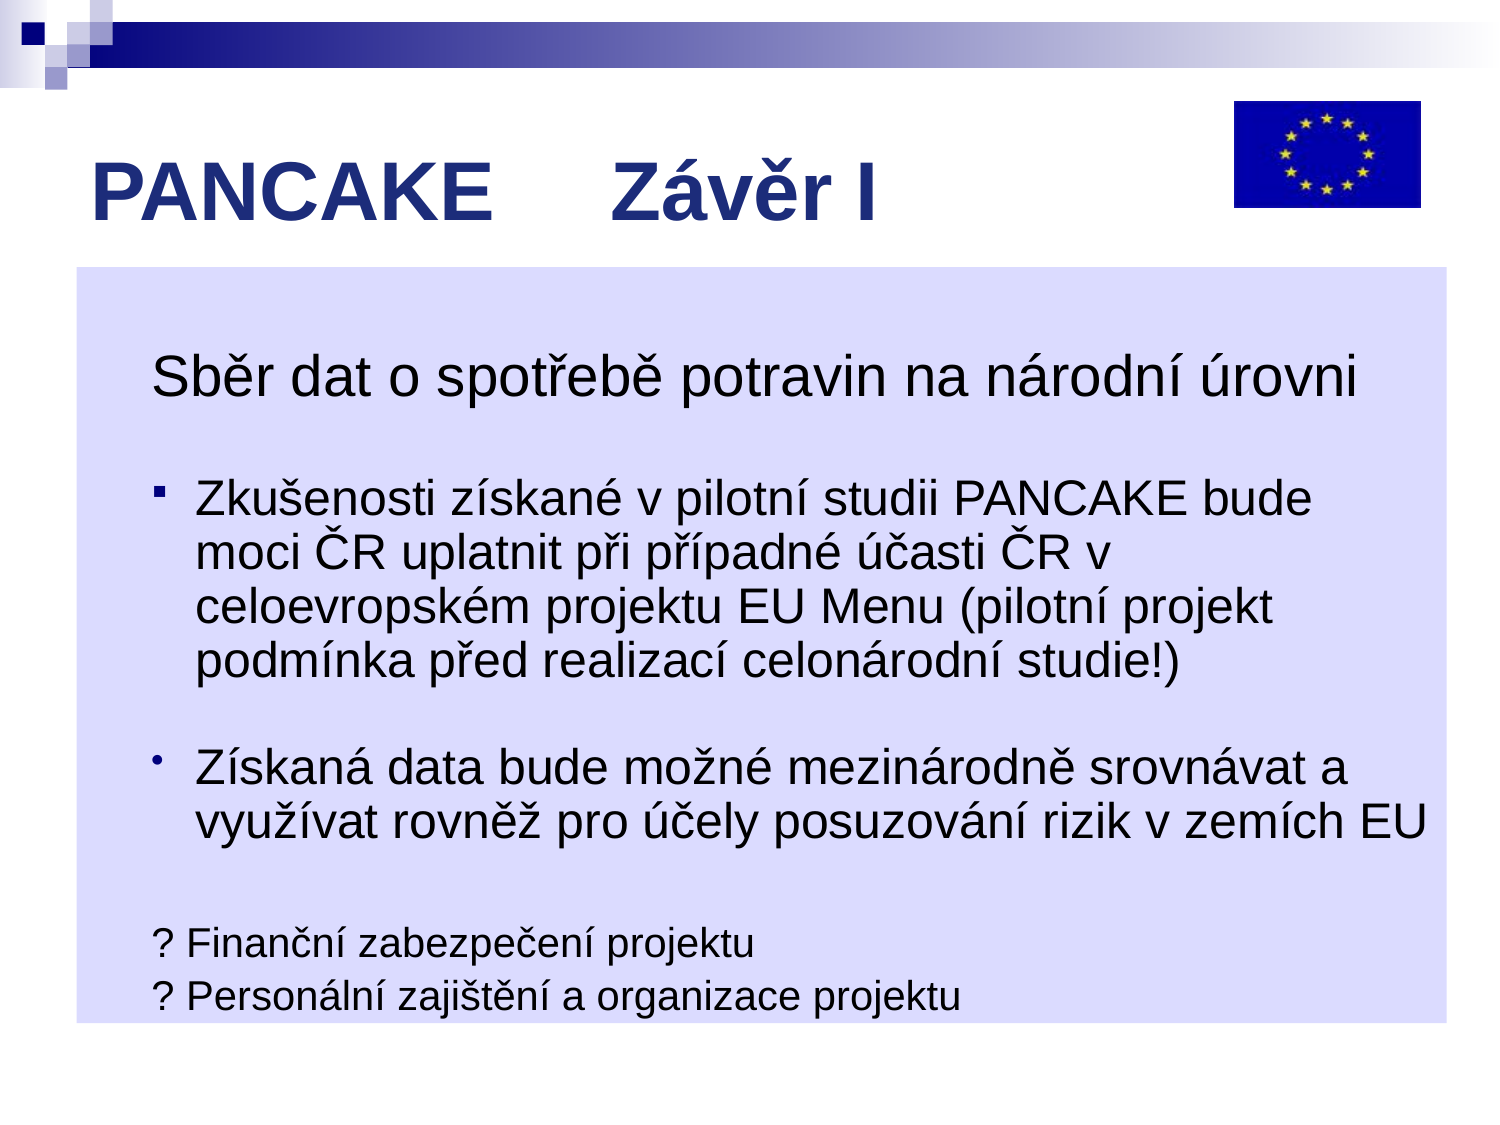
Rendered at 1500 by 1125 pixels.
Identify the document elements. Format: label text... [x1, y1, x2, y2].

list Sběr dat o spotřebě potravin na národní úrovni Zkušenosti získané v pilotní studii PANCAKE bude moci ČR uplatnit při případné účasti ČR v celoevropském projektu EU Menu (pilotní projekt podmínka před realizací celonárodní studie!) Získaná data bude možné mezinárodně srovnávat a využívat rovněž pro účely posuzování rizik v zemích EU ? Finanční zabezpečení projektu ? Personální zajištění a organizace projektu [76, 266, 1447, 1024]
title PANCAKE Závěr I [74, 74, 1426, 301]
picture [1234, 101, 1421, 209]
